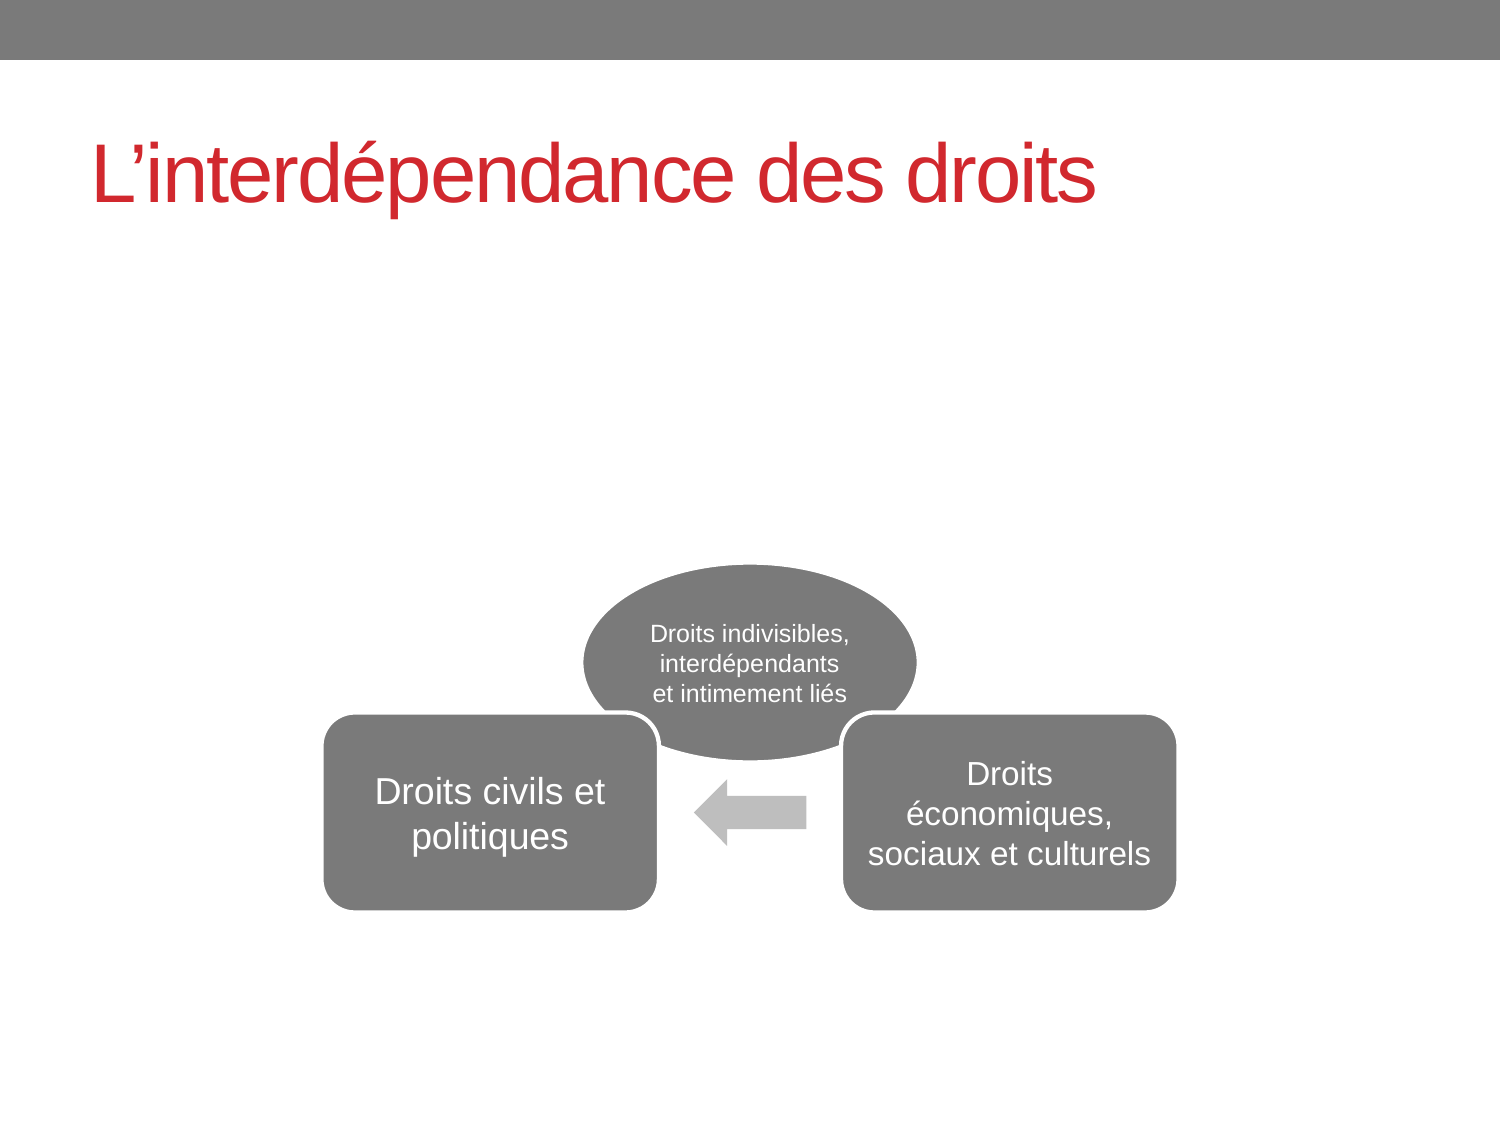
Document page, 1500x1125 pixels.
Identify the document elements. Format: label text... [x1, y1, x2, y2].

title L’interdépendance des droits [75, 87, 1425, 250]
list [74, 262, 1426, 1063]
